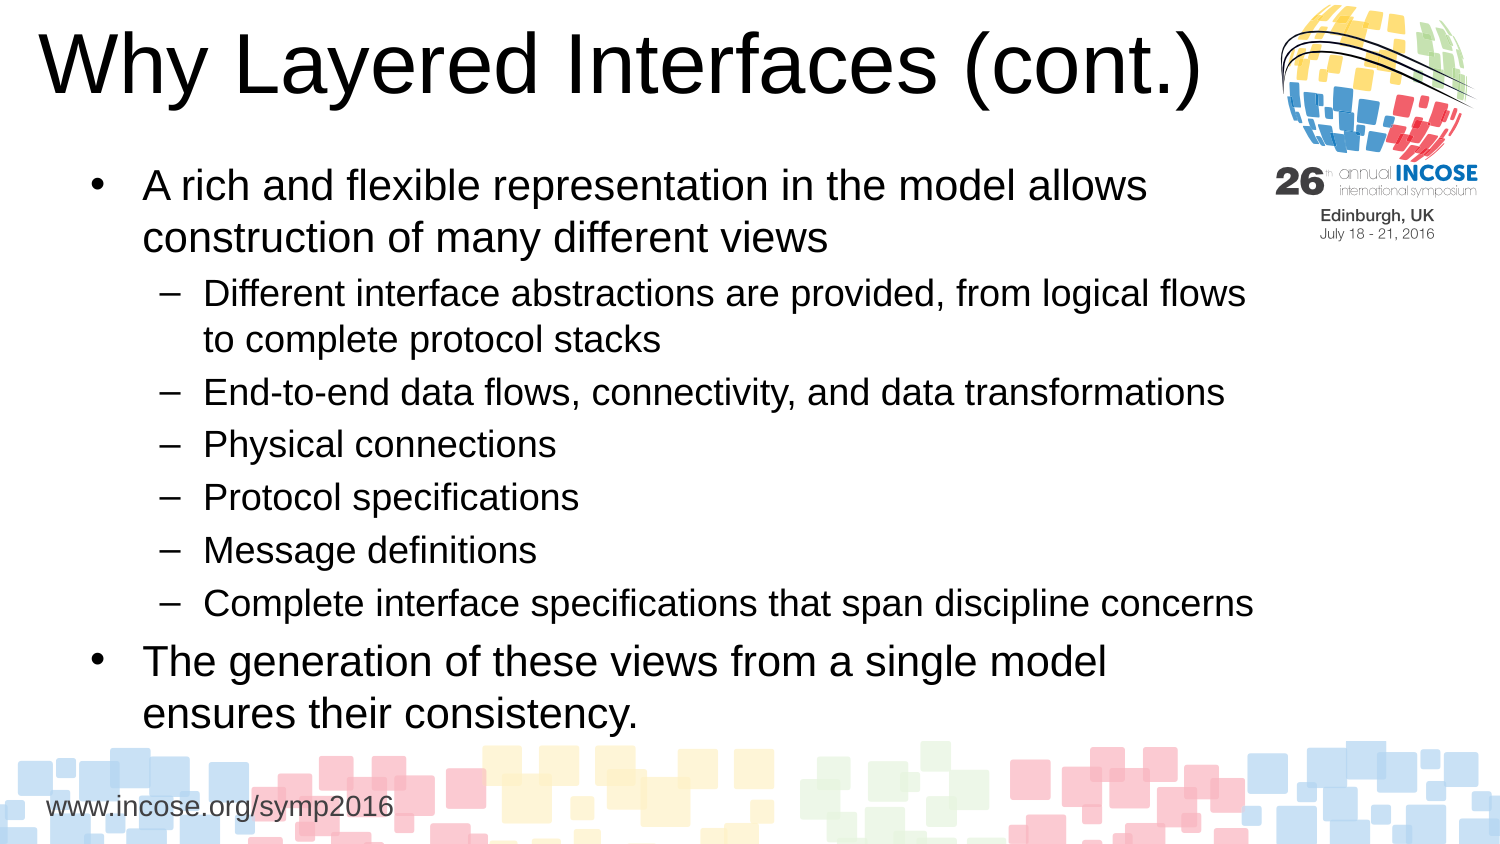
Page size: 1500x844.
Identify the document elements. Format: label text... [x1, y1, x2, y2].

picture [0, 0, 1500, 844]
title Why Layered Interfaces (cont.) [0, 0, 1247, 124]
list A rich and flexible representation in the model allows construction of many different views Different interface abstractions are provided, from logical flows to complete protocol stacks End-to-end data flows, connectivity, and data transformations Physical connections Protocol specifications Message definitions Complete interface specifications that span discipline concerns The generation of these views from a single model ensures their consistency. [75, 150, 1285, 777]
